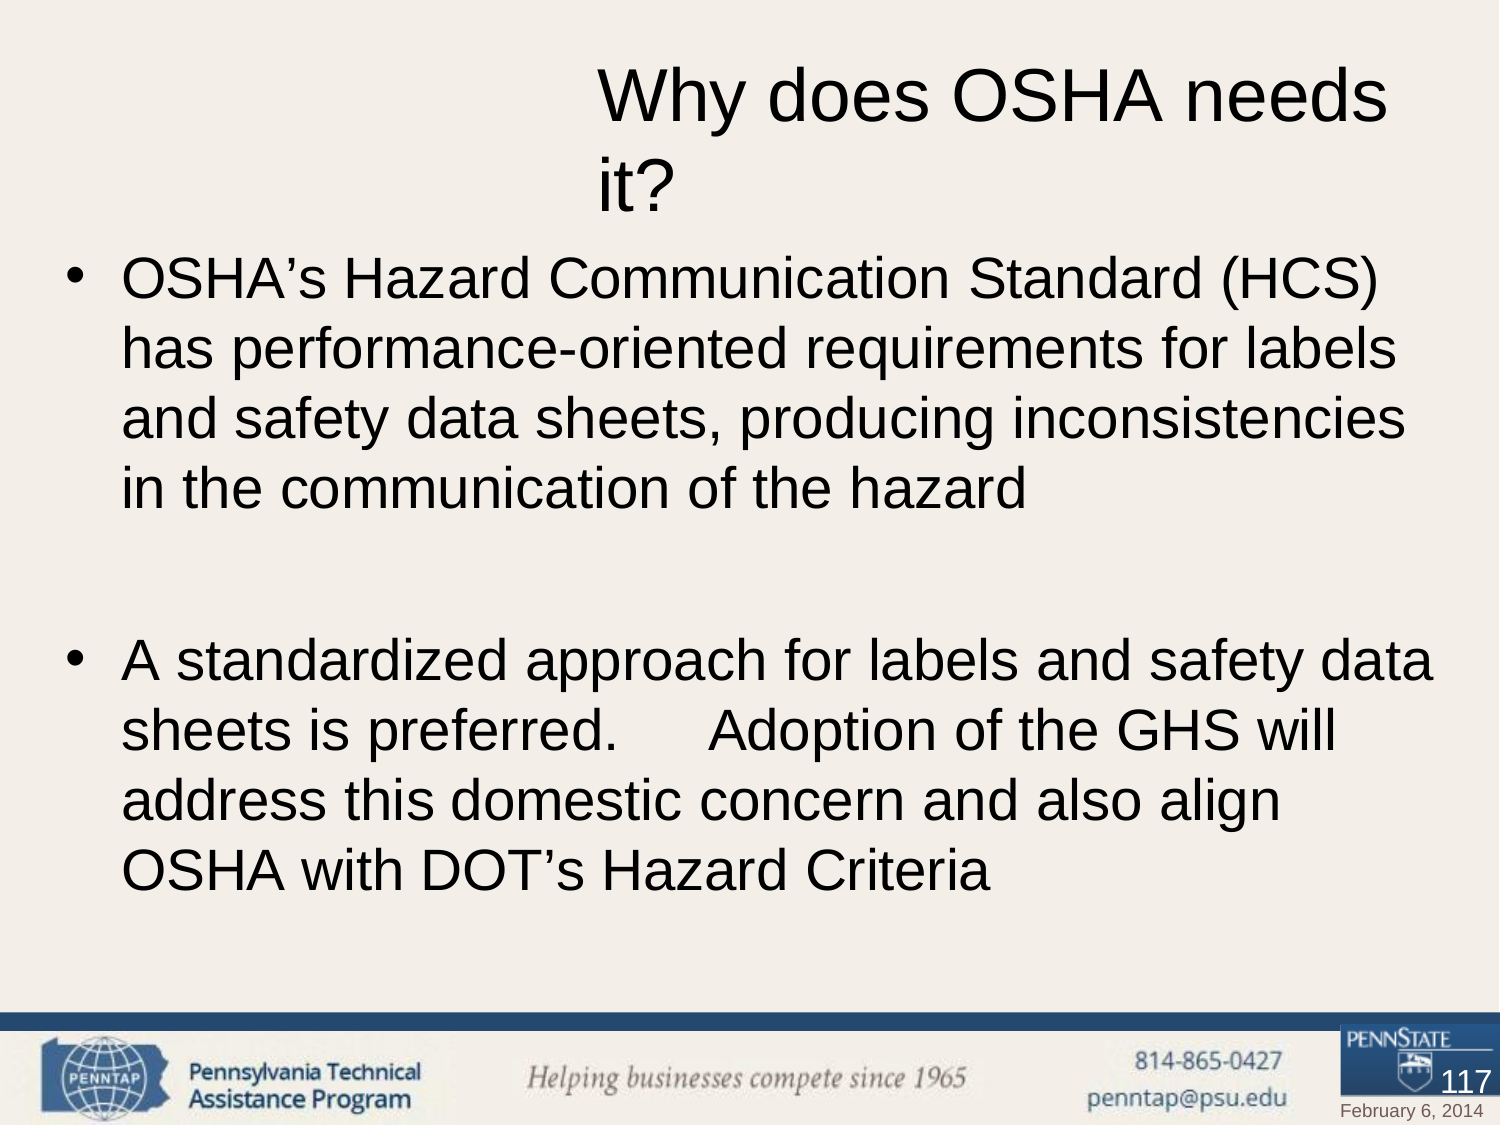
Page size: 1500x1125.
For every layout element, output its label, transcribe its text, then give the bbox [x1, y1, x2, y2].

picture [511, 1059, 988, 1099]
picture [1084, 1078, 1296, 1121]
title Why does OSHA needs it? [13, 46, 1487, 235]
picture [0, 1031, 456, 1125]
text_box OSHA’s Hazard Communication Standard (HCS) has performance-oriented requirements for labels and safety data sheets, producing inconsistencies in the communication of the hazard A standardized approach for labels and safety data sheets is preferred. Adoption of the GHS will address this domestic concern and also align OSHA with DOT’s Hazard Criteria [62, 239, 1438, 903]
picture [1104, 1040, 1293, 1077]
text_box 117 February 6, 2014 [1338, 1061, 1500, 1122]
picture [1340, 1024, 1500, 1061]
